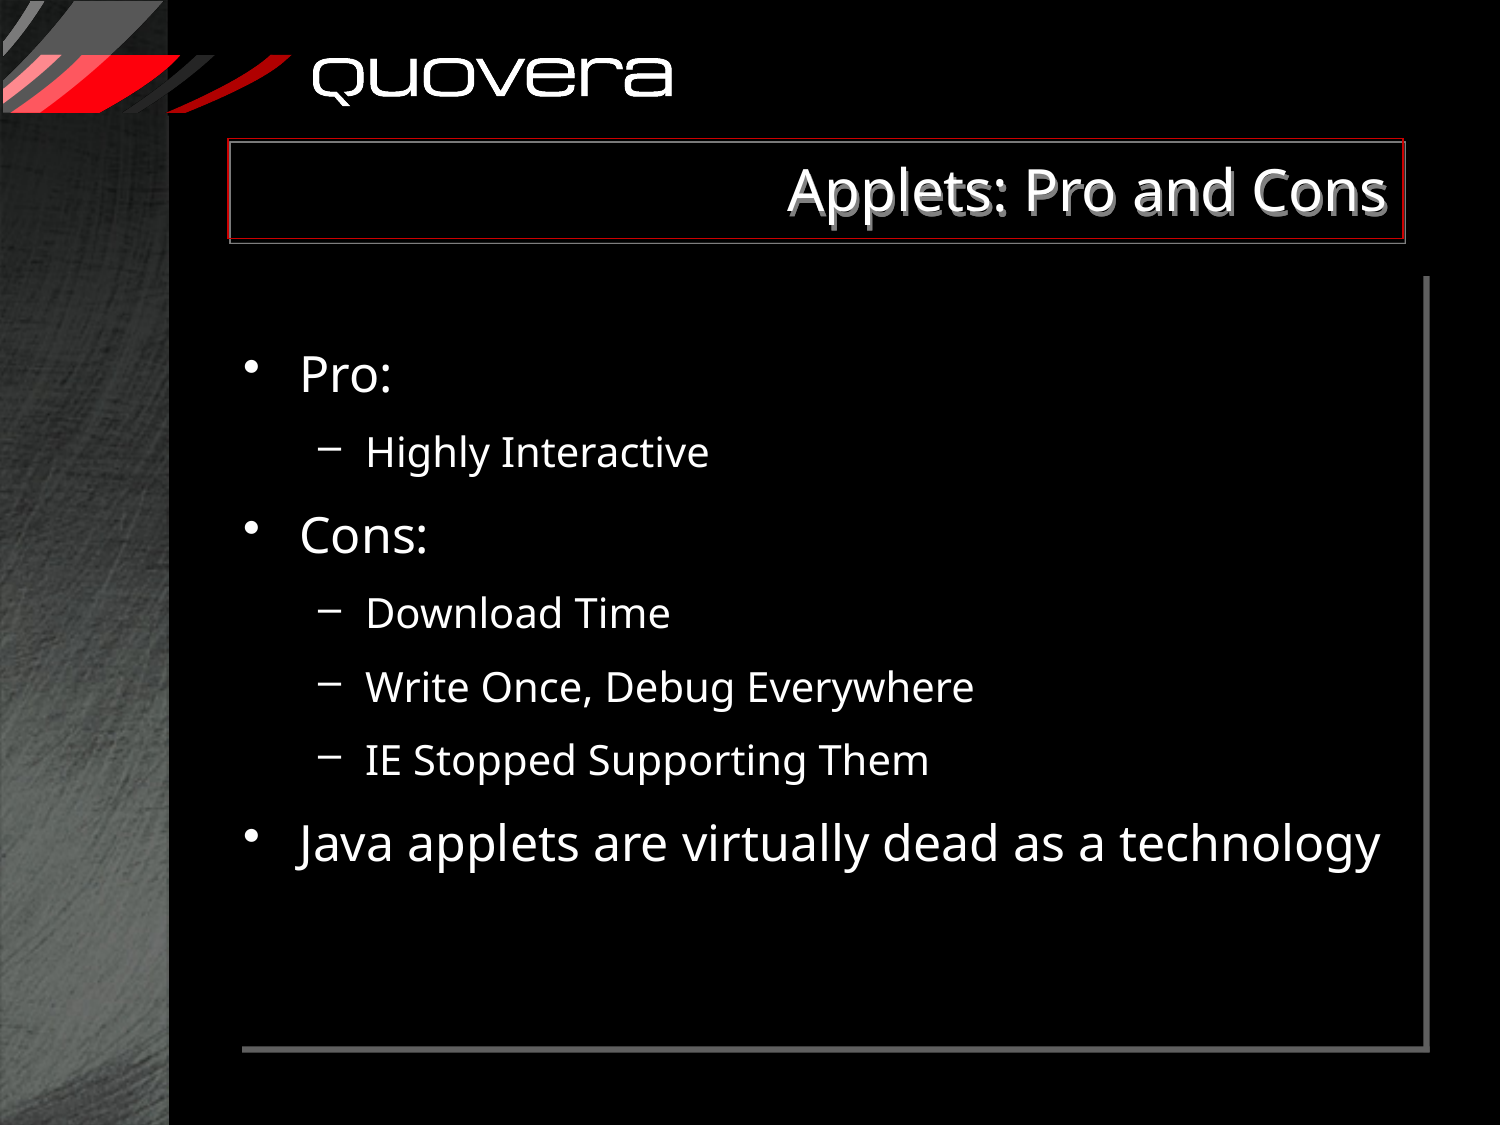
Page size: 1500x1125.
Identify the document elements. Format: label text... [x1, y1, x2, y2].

list Pro: Highly Interactive Cons: Download Time Write Once, Debug Everywhere IE Stopped Supporting Them Java applets are virtually dead as a technology [227, 316, 1404, 1027]
picture [0, 0, 684, 1125]
title Applets: Pro and Cons [227, 138, 1404, 239]
